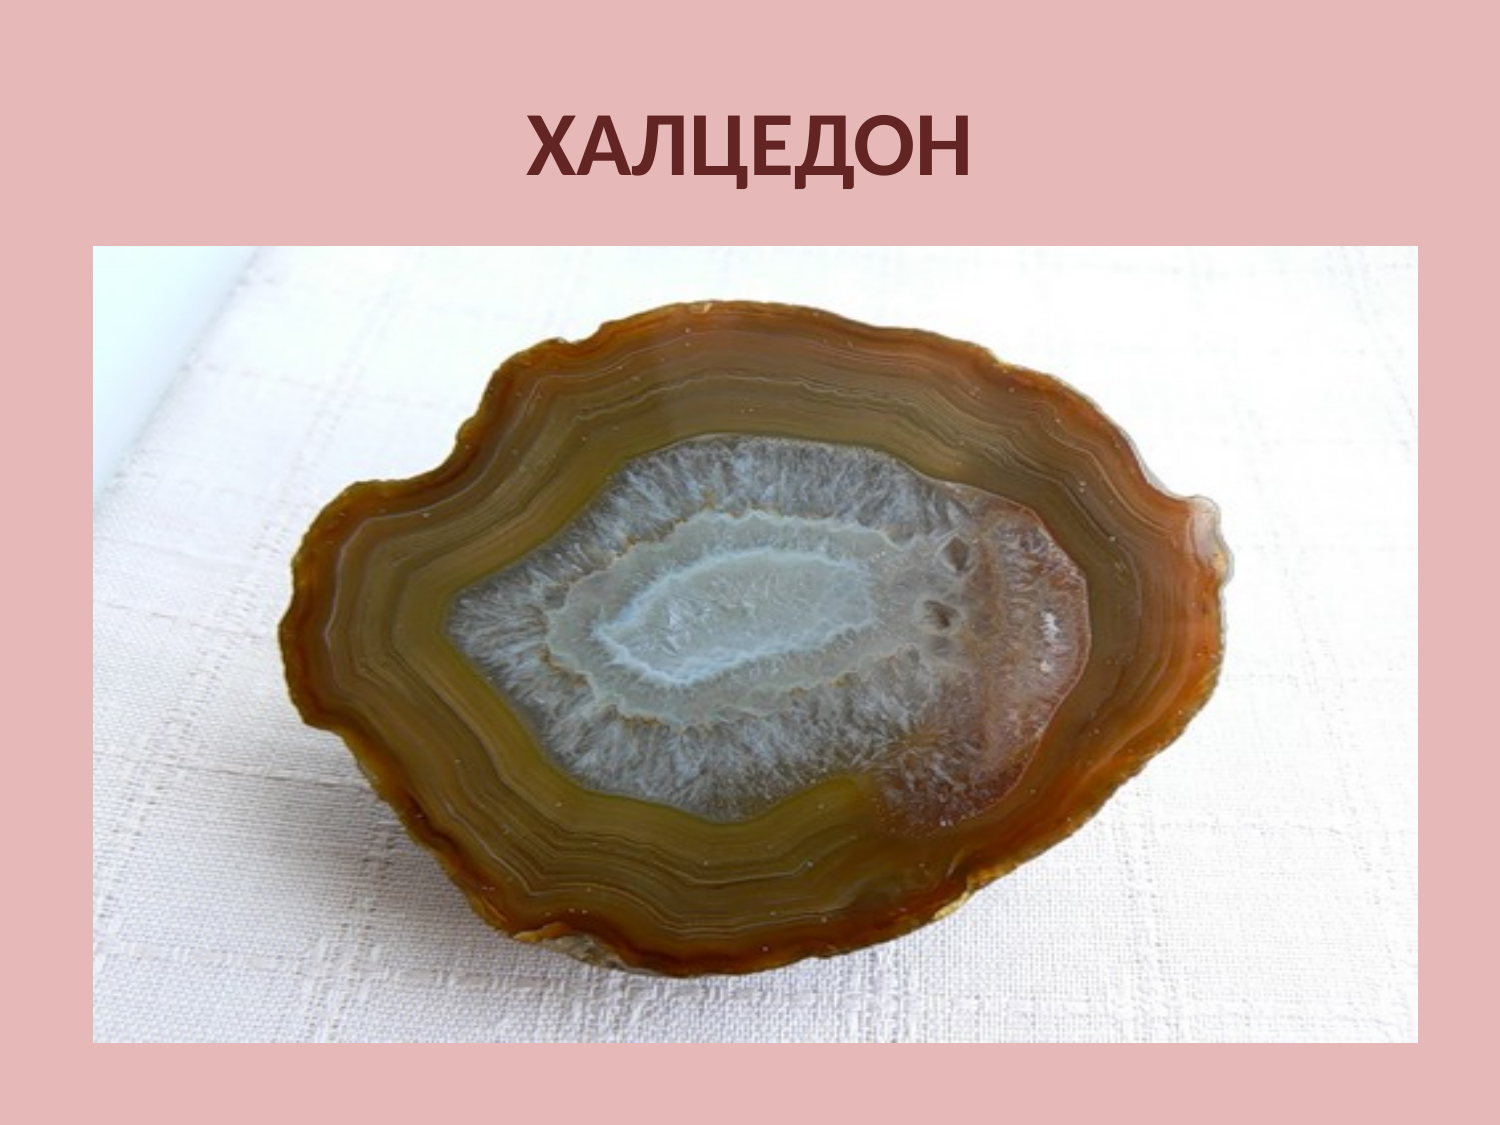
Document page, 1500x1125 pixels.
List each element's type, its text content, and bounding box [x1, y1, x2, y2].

picture [93, 245, 1419, 1044]
title ХАЛЦЕДОН [75, 45, 1425, 233]
